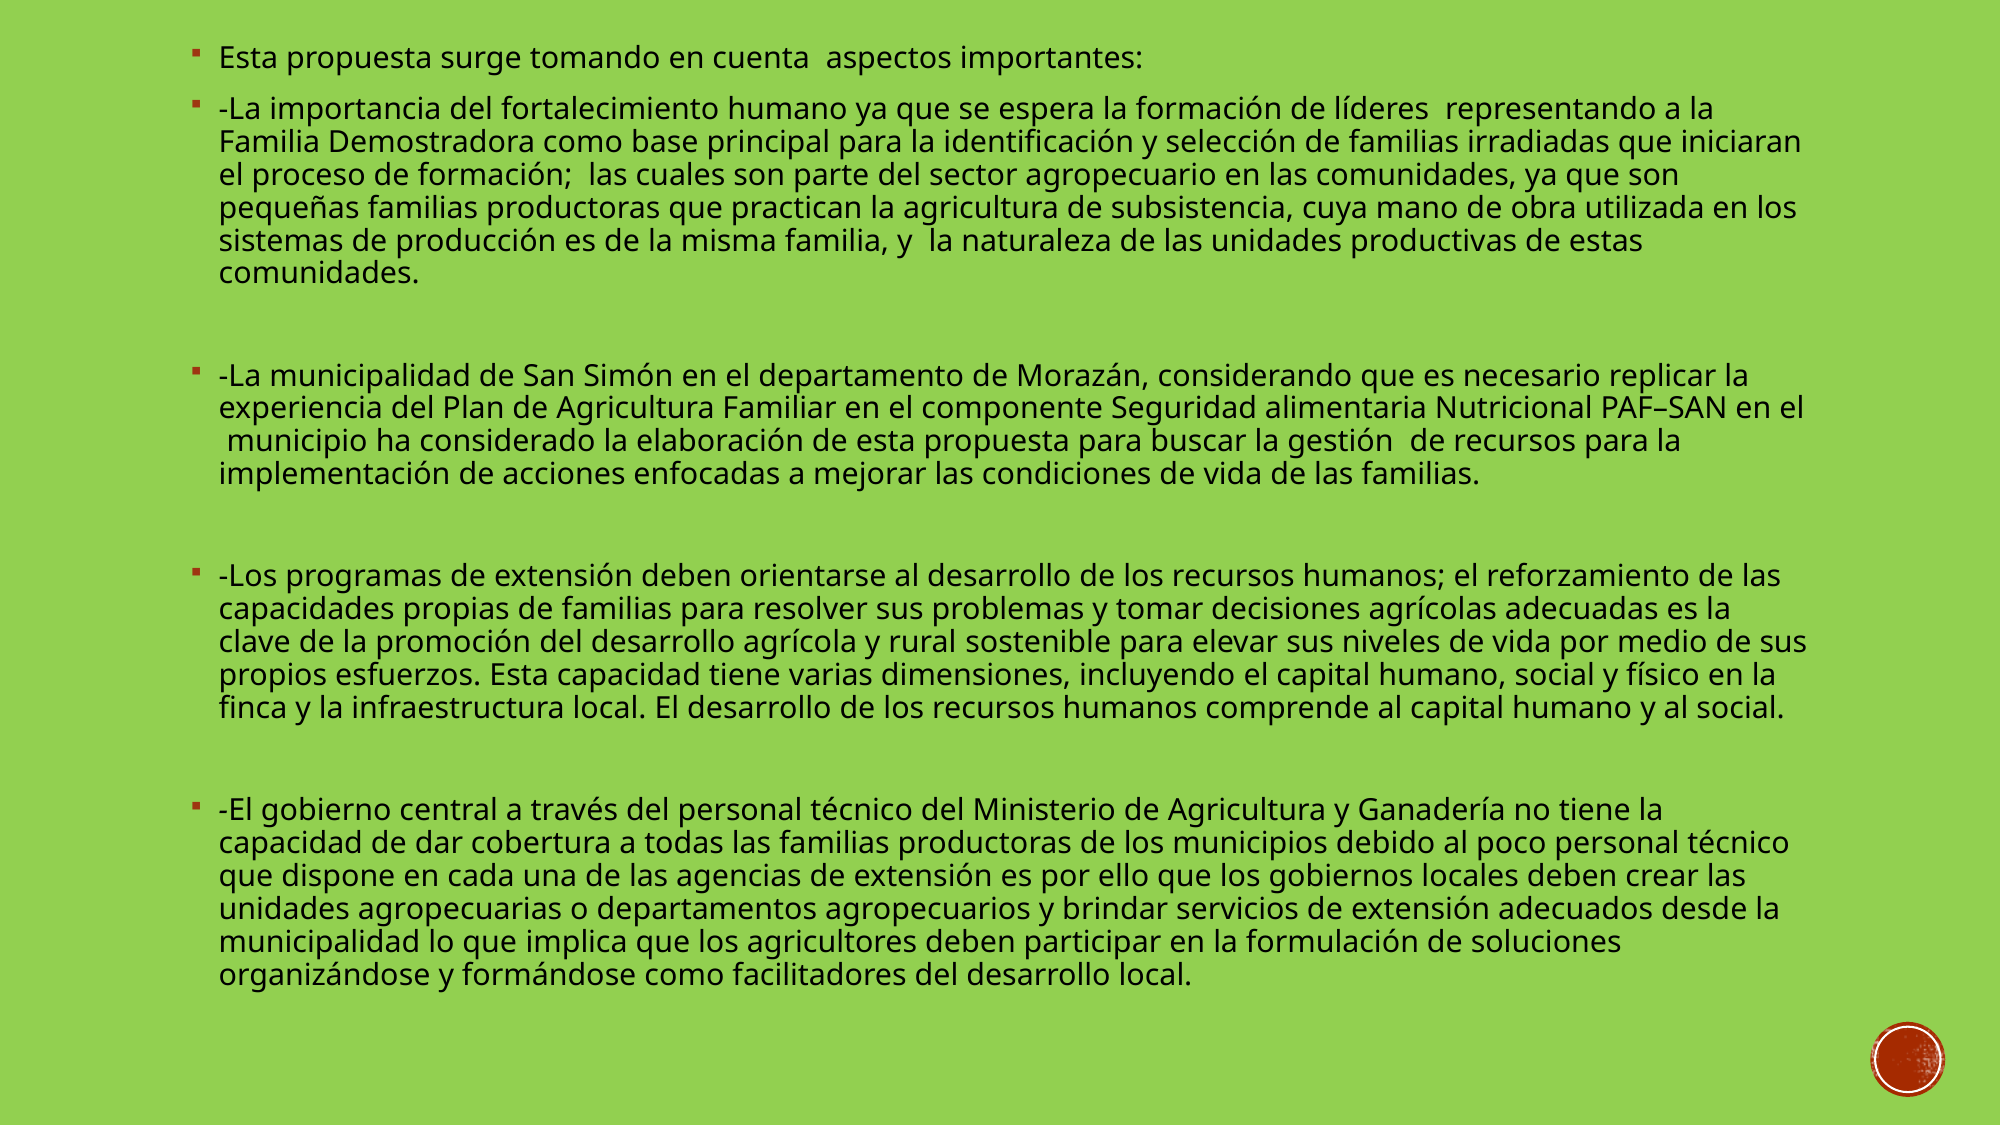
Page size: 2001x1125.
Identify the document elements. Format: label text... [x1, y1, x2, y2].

list Esta propuesta surge tomando en cuenta aspectos importantes: -La importancia del fortalecimiento humano ya que se espera la formación de líderes representando a la Familia Demostradora como base principal para la identificación y selección de familias irradiadas que iniciaran el proceso de formación; las cuales son parte del sector agropecuario en las comunidades, ya que son pequeñas familias productoras que practican la agricultura de subsistencia, cuya mano de obra utilizada en los sistemas de producción es de la misma familia, y la naturaleza de las unidades productivas de estas comunidades. -La municipalidad de San Simón en el departamento de Morazán, considerando que es necesario replicar la experiencia del Plan de Agricultura Familiar en el componente Seguridad alimentaria Nutricional PAF–SAN en el municipio ha considerado la elaboración de esta propuesta para buscar la gestión de recursos para la implementación de acciones enfocadas a mejorar las condiciones de vida de las familias. -Los programas de extensión deben orientarse al desarrollo de los recursos humanos; el reforzamiento de las capacidades propias de familias para resolver sus problemas y tomar decisiones agrícolas adecuadas es la clave de la promoción del desarrollo agrícola y rural sostenible para elevar sus niveles de vida por medio de sus propios esfuerzos. Esta capacidad tiene varias dimensiones, incluyendo el capital humano, social y físico en la finca y la infraestructura local. El desarrollo de los recursos humanos comprende al capital humano y al social. -El gobierno central a través del personal técnico del Ministerio de Agricultura y Ganadería no tiene la capacidad de dar cobertura a todas las familias productoras de los municipios debido al poco personal técnico que dispone en cada una de las agencias de extensión es por ello que los gobiernos locales deben crear las unidades agropecuarias o departamentos agropecuarios y brindar servicios de extensión adecuados desde la municipalidad lo que implica que los agricultores deben participar en la formulación de soluciones organizándose y formándose como facilitadores del desarrollo local. [175, 34, 1826, 1013]
